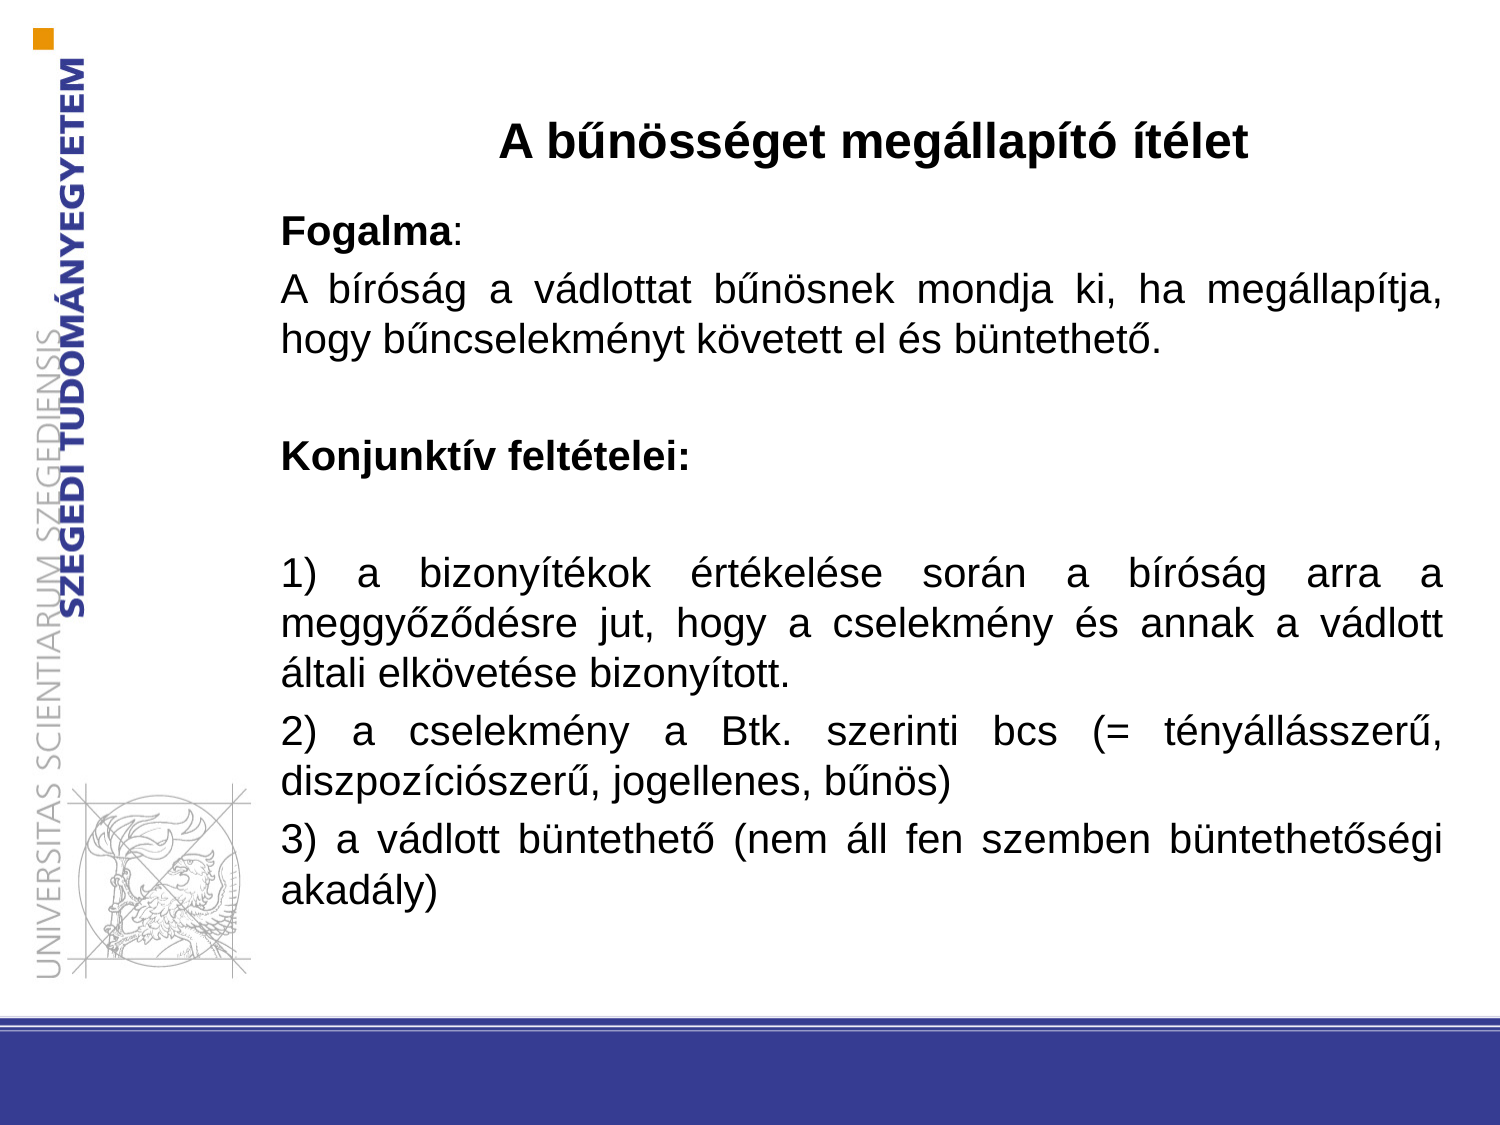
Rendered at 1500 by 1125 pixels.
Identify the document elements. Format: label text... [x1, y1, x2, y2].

title A bűnösséget megállapító ítélet [265, 45, 1483, 233]
list Fogalma: A bíróság a vádlottat bűnösnek mondja ki, ha megállapítja, hogy bűncselekményt követett el és büntethető. Konjunktív feltételei: 1) a bizonyítékok értékelése során a bíróság arra a meggyőződésre jut, hogy a cselekmény és annak a vádlott általi elkövetése bizonyított. 2) a cselekmény a Btk. szerinti bcs (= tényállásszerű, diszpozíciószerű, jogellenes, bűnös) 3) a vádlott büntethető (nem áll fen szemben büntethetőségi akadály) [265, 196, 1459, 1106]
picture [0, 0, 1500, 1125]
